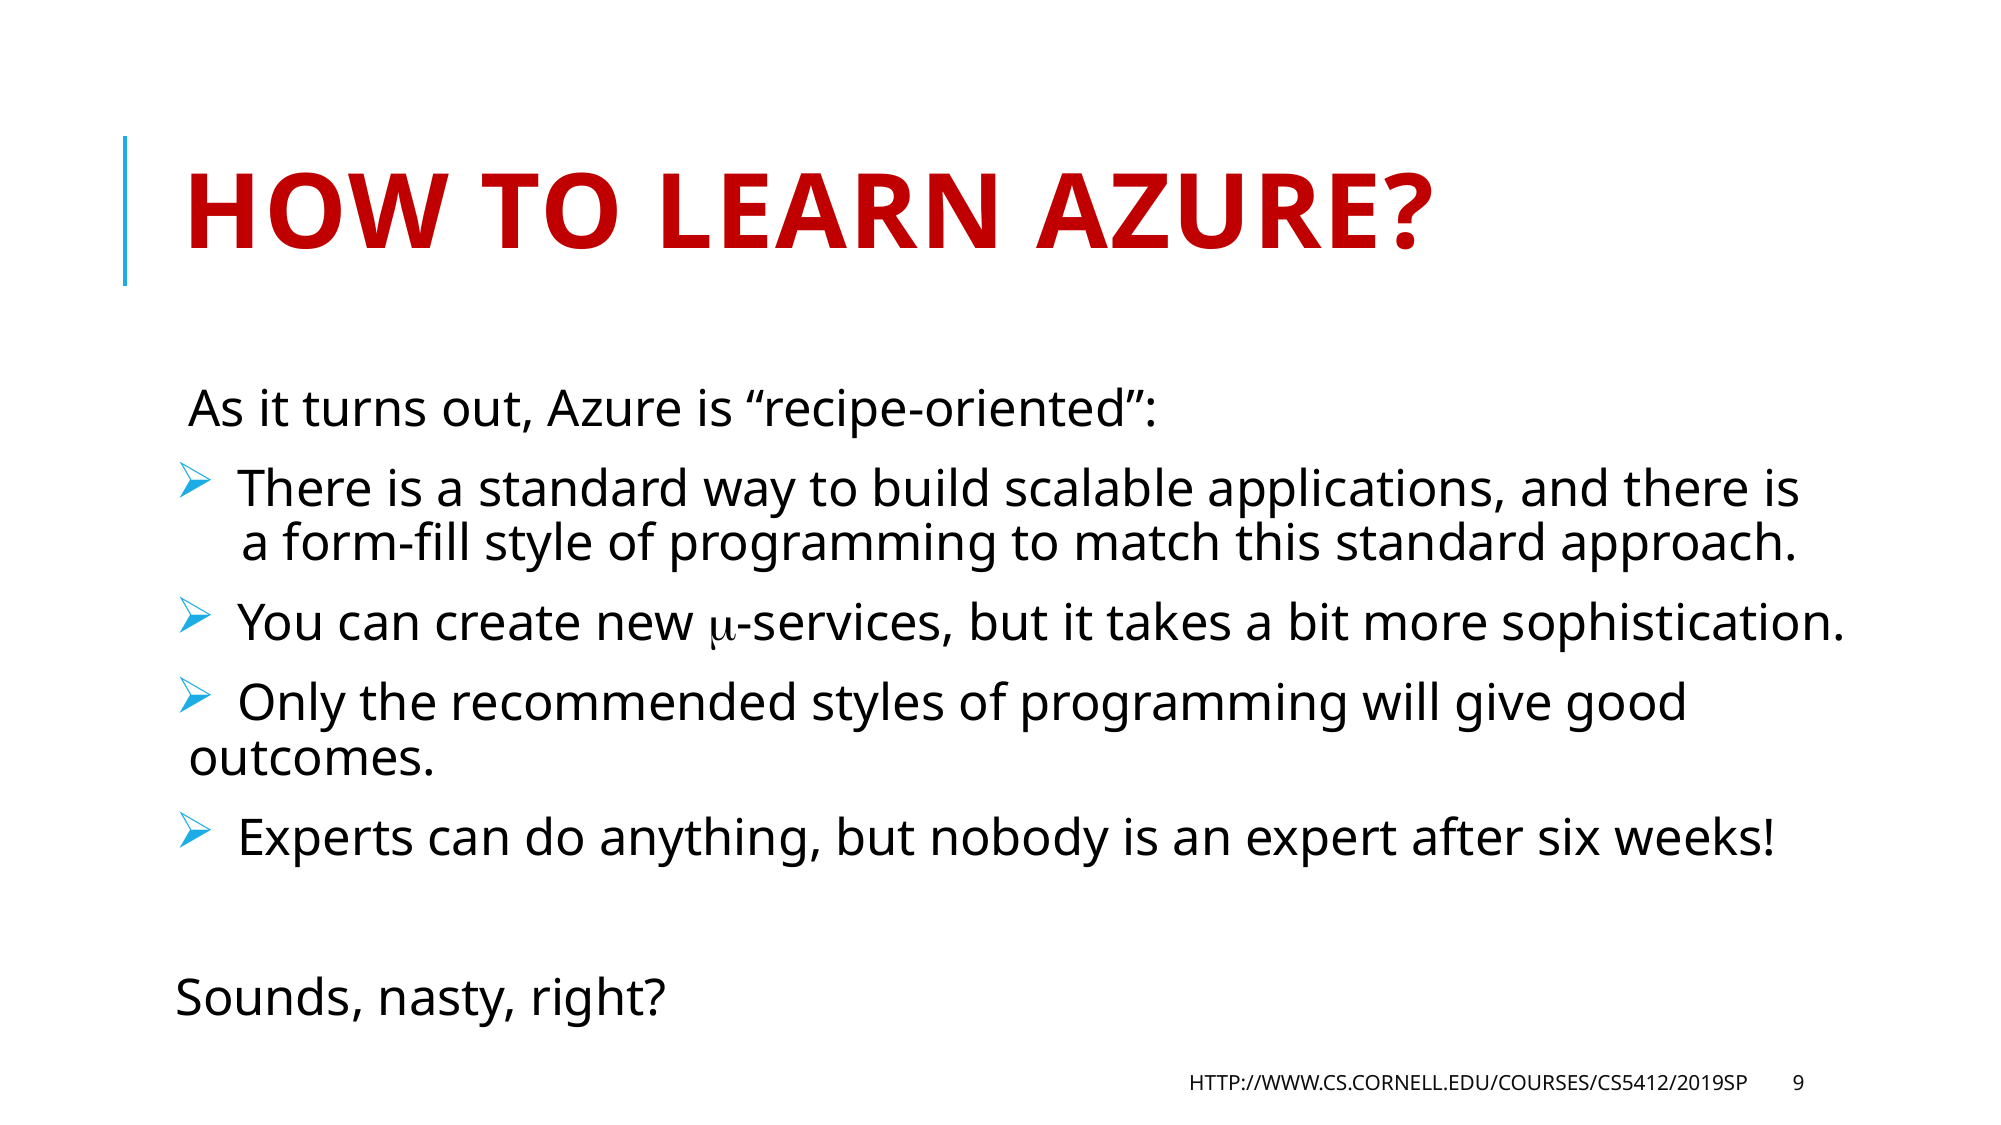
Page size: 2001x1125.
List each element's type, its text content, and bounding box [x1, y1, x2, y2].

list As it turns out, Azure is “recipe-oriented”: There is a standard way to build scalable applications, and there is a form-fill style of programming to match this standard approach. You can create new -services, but it takes a bit more sophistication. Only the recommended styles of programming will give good outcomes. Experts can do anything, but nobody is an expert after six weeks! Sounds, nasty, right? [168, 375, 1938, 1035]
slide_number 9 [1777, 1061, 1938, 1107]
footer http://www.cs.cornell.edu/courses/cs5412/2019sp [794, 1061, 1763, 1107]
title How to learn Azure? [168, 96, 1938, 342]
